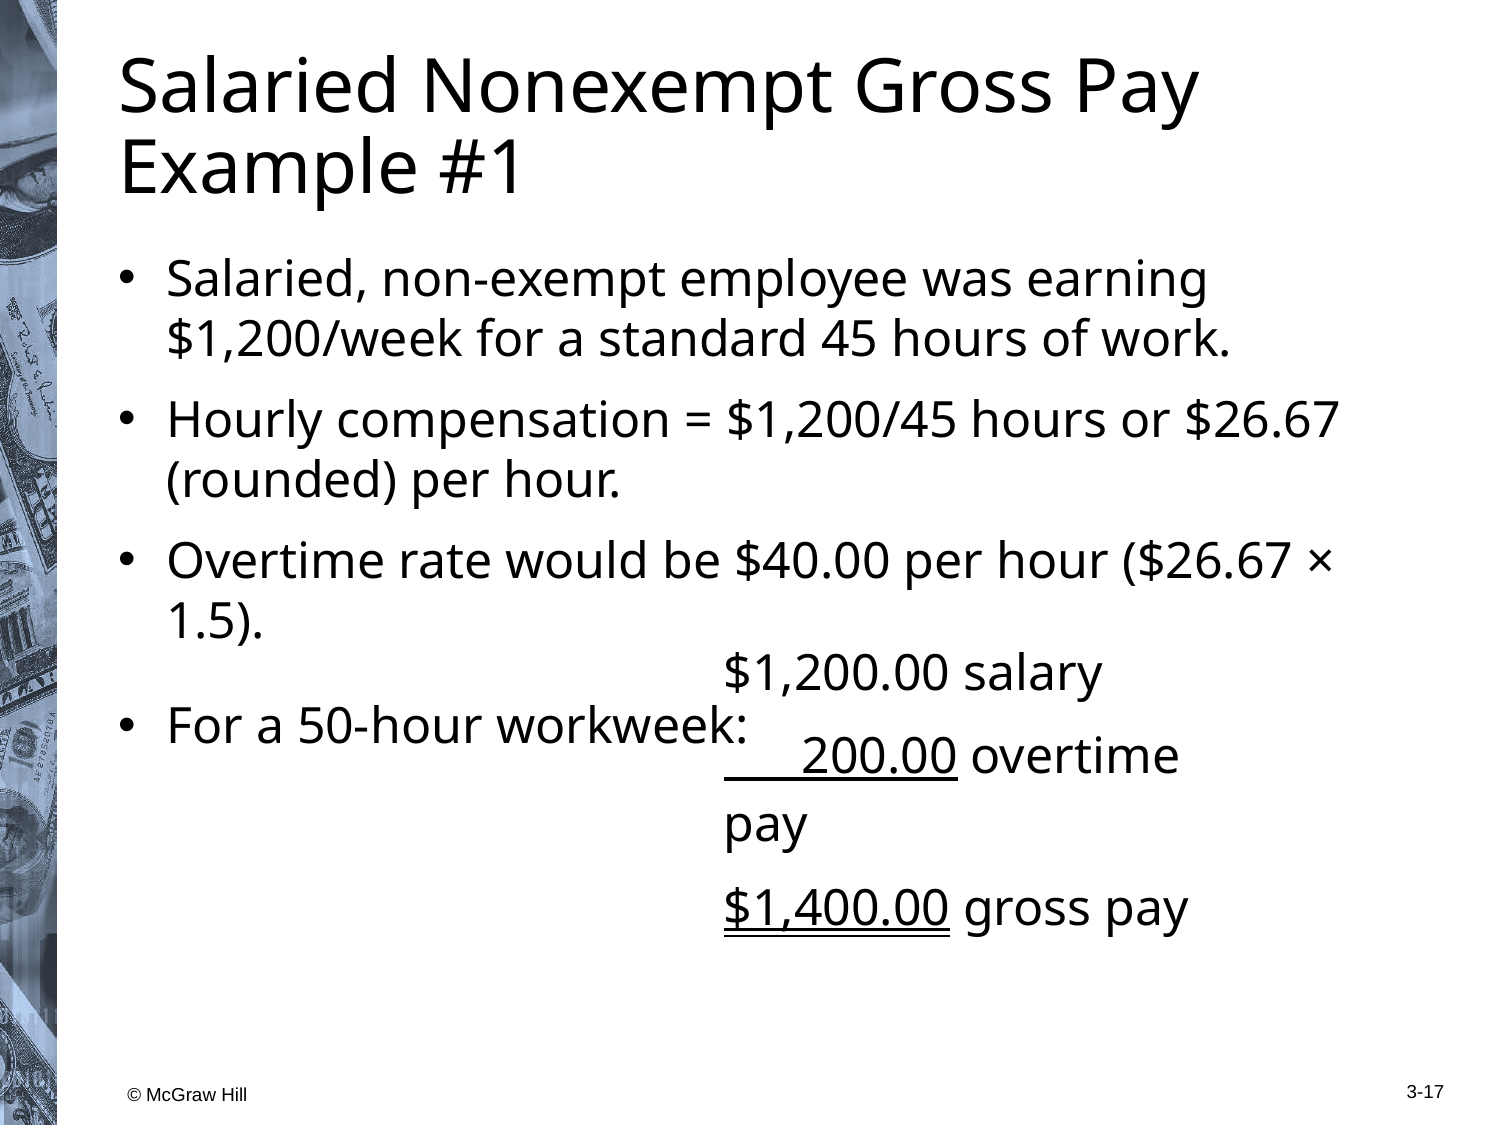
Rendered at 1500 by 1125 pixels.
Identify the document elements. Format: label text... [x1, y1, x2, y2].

list Salaried, non-exempt employee was earning $1,200/week for a standard 45 hours of work. Hourly compensation = $1,200/45 hours or $26.67 (rounded) per hour. Overtime rate would be $40.00 per hour ($26.67 × 1.5). For a 50-hour workweek: [103, 238, 1397, 892]
title Salaried Nonexempt Gross Pay Example #1 [103, 37, 1397, 220]
table_cell 200.00 overtime pay [709, 713, 1275, 864]
table_cell $1,400.00 gross pay [709, 864, 1275, 948]
table_header $1,200.00 salary [709, 629, 1275, 713]
